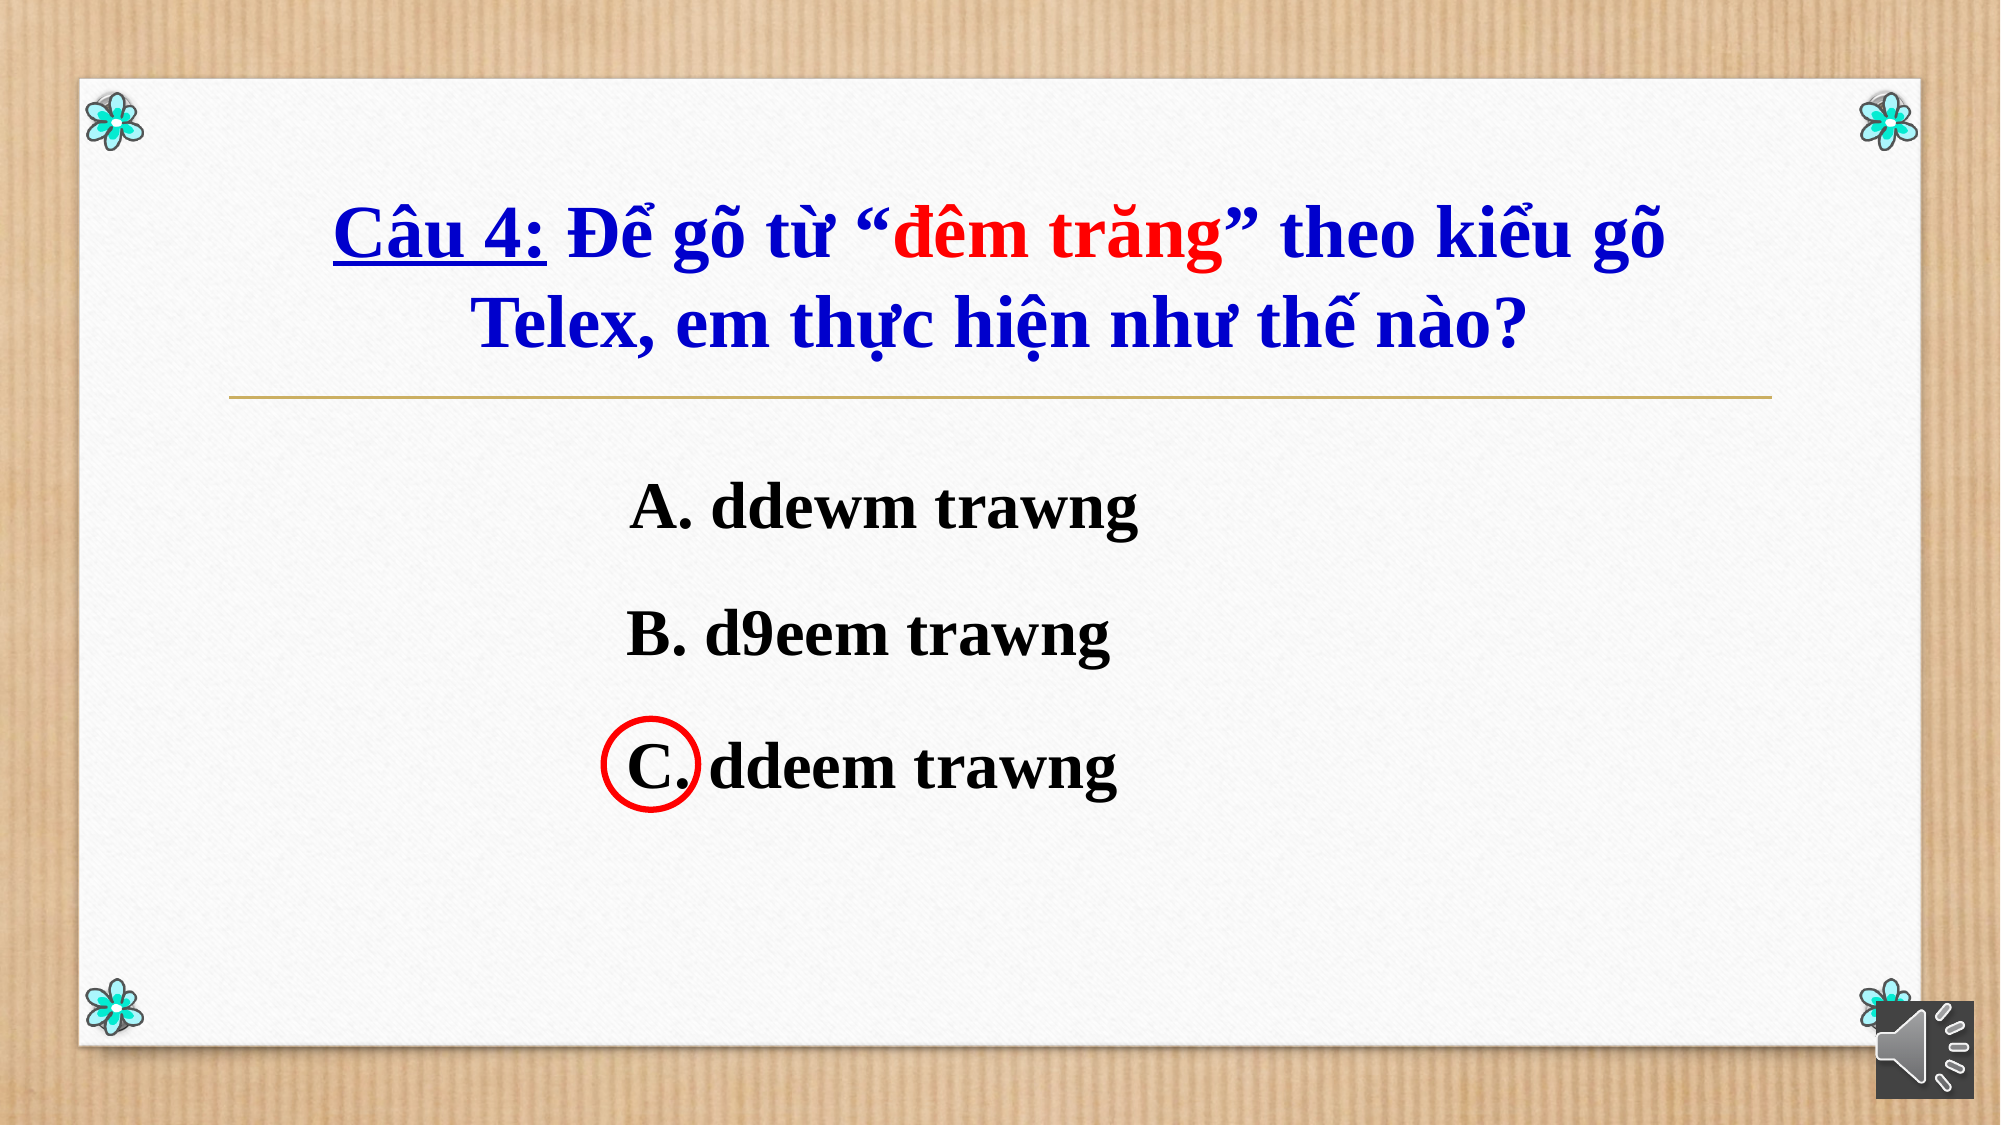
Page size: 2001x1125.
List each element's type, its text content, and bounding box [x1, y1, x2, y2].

text_box [603, 739, 611, 789]
text_box C. ddeem trawng [611, 713, 1260, 809]
picture [0, 0, 2001, 1125]
text_box A. ddewm trawng [614, 454, 1263, 549]
text_box Câu 4: Để gõ từ “đêm trăng” theo kiểu gõ Telex, em thực hiện như thế nào? [225, 174, 1775, 370]
text_box B. d9eem trawng [611, 581, 1260, 677]
